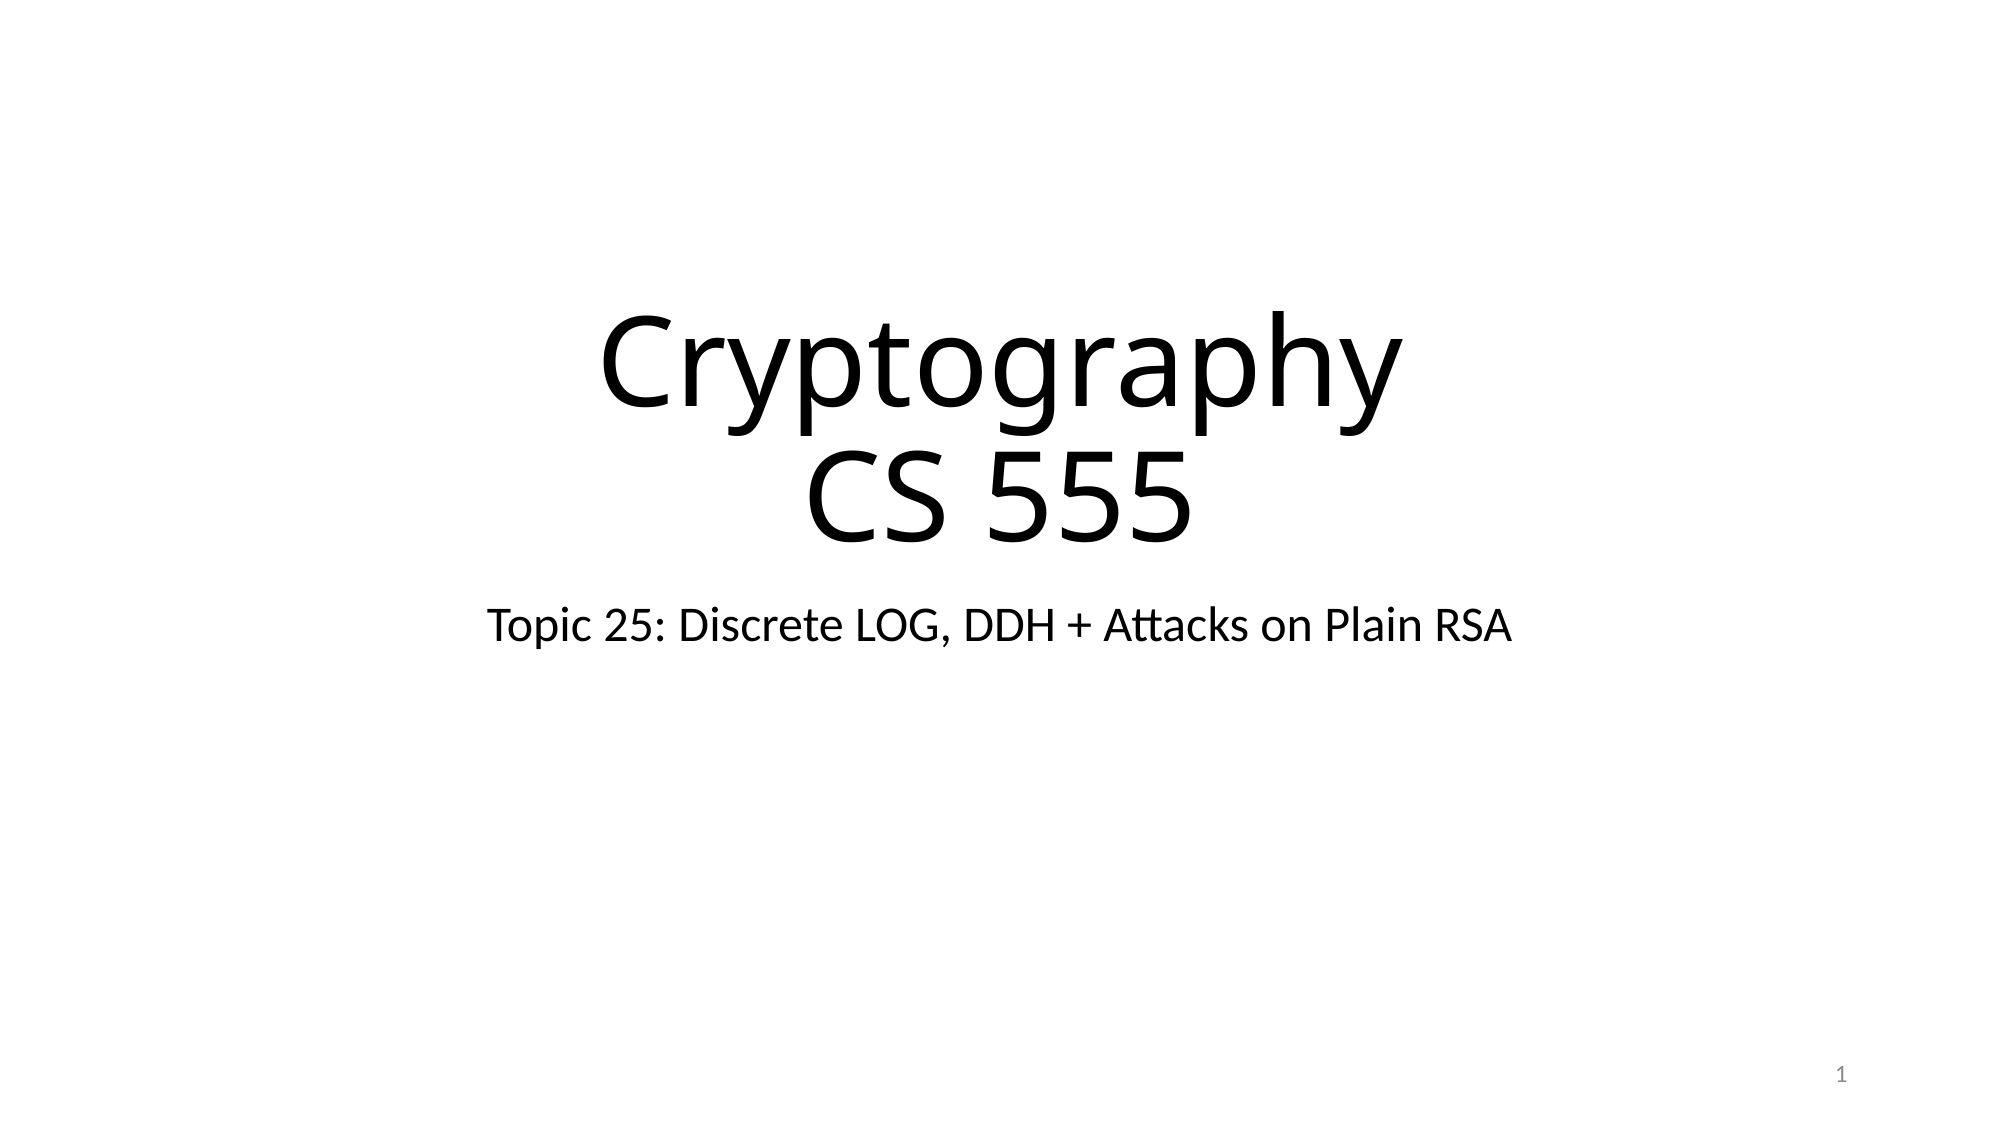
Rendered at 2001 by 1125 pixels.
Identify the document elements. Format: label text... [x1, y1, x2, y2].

slide_number 1 [1412, 1042, 1863, 1103]
subtitle Topic 25: Discrete LOG, DDH + Attacks on Plain RSA [249, 590, 1750, 863]
title Cryptography CS 555 [249, 184, 1750, 576]
